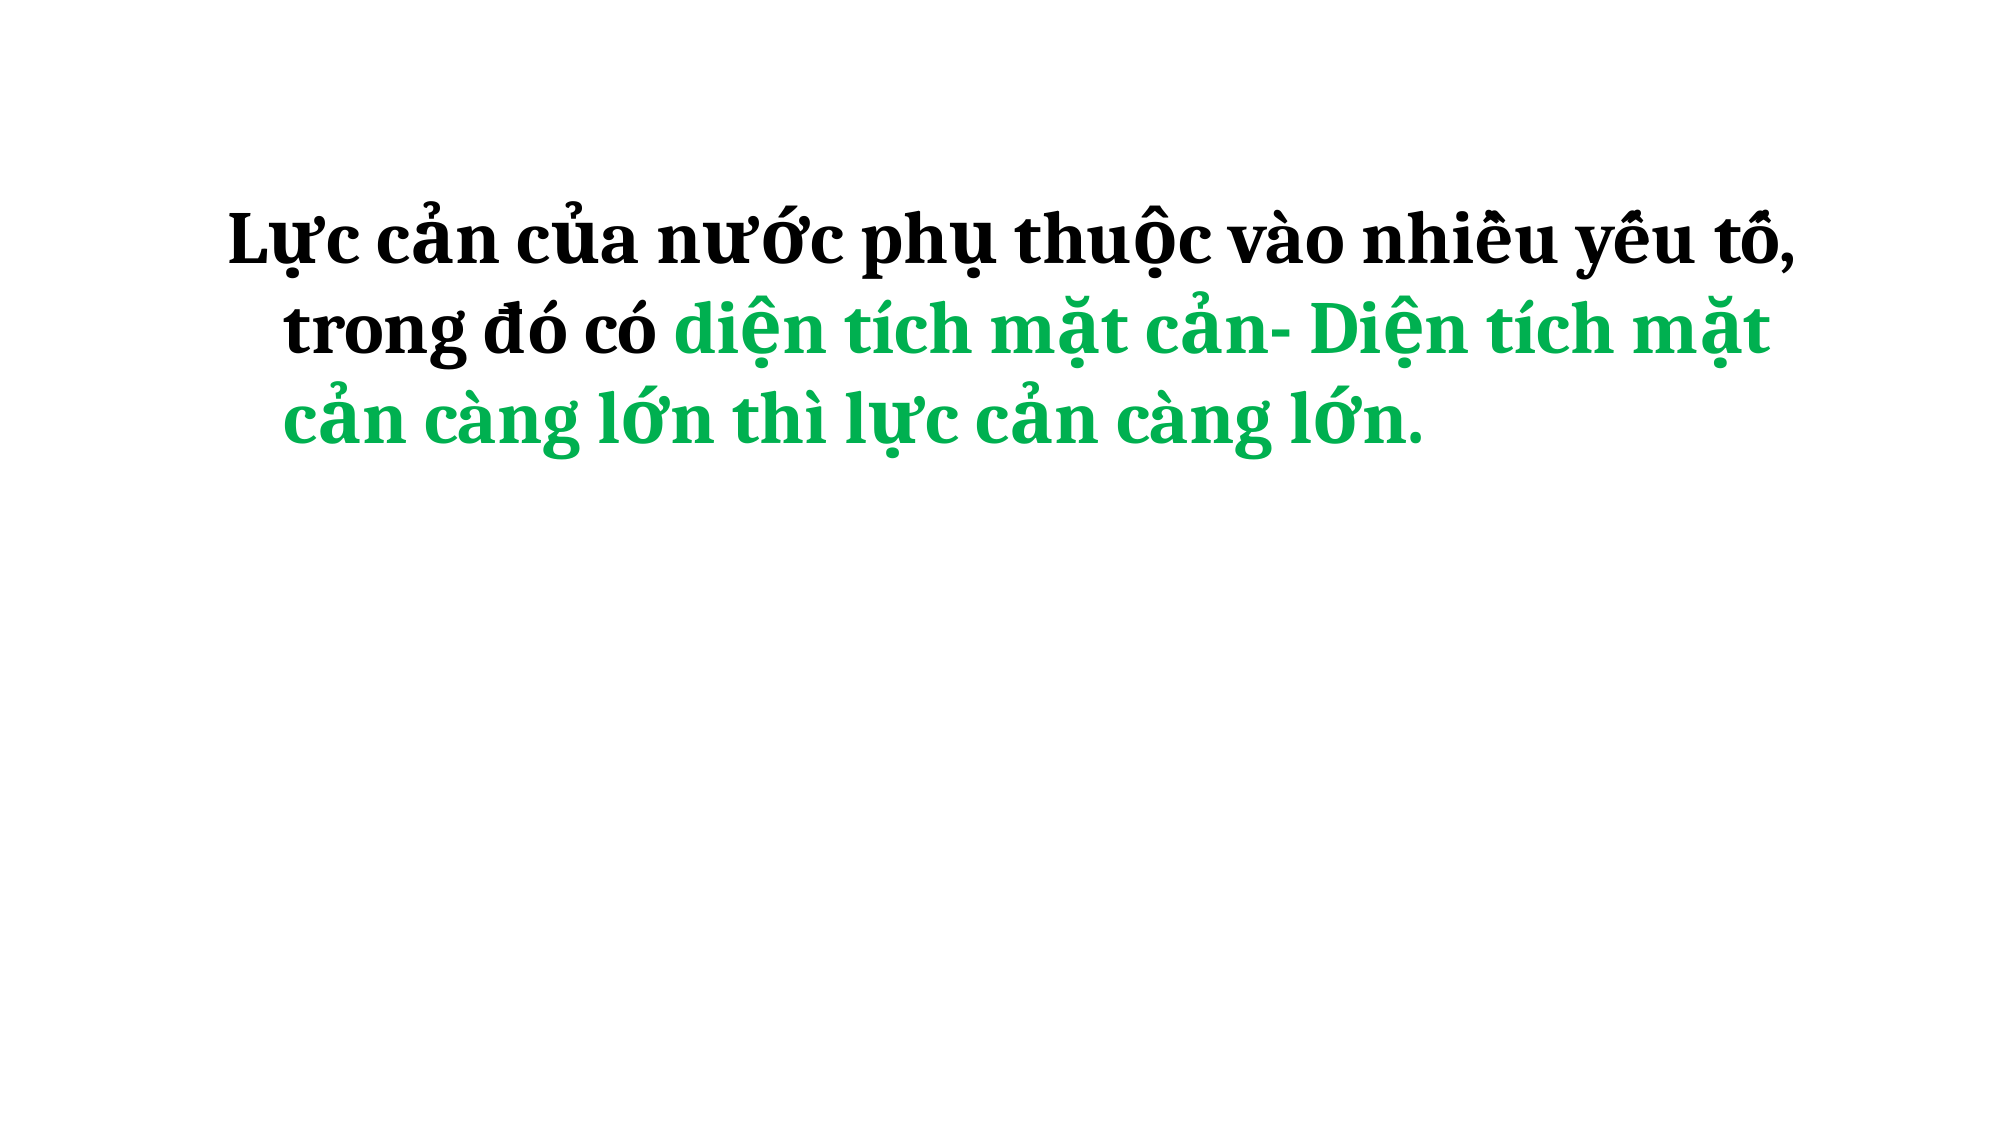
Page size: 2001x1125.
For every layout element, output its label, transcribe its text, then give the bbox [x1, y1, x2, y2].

title Lực cản của nước phụ thuộc vào nhiều yếu tố, trong đó có diện tích mặt cản- Diện tích mặt cản càng lớn thì lực cản càng lớn. [212, 180, 1850, 466]
